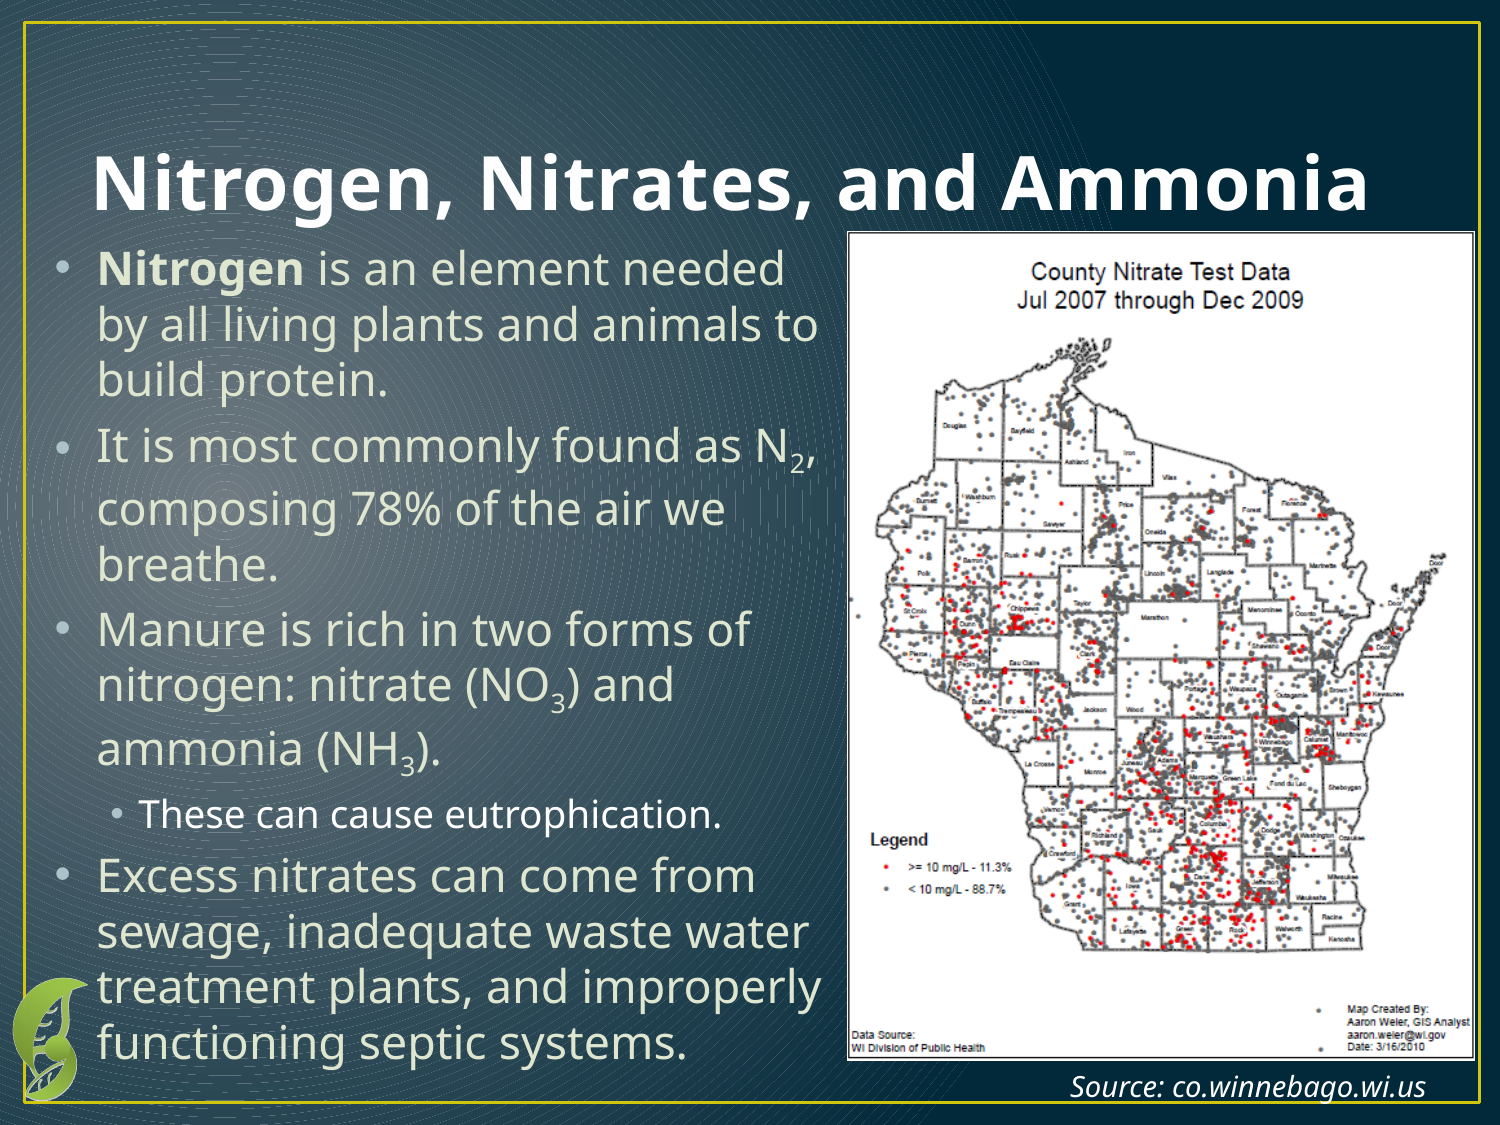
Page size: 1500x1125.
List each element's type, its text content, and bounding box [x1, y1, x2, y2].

picture [918, 1067, 932, 1075]
picture [6, 974, 95, 1105]
list Nitrogen is an element needed by all living plants and animals to build protein. It is most commonly found as N2, composing 78% of the air we breathe. Manure is rich in two forms of nitrogen: nitrate (NO3) and ammonia (NH3). These can cause eutrophication. Excess nitrates can come from sewage, inadequate waste water treatment plants, and improperly functioning septic systems. [39, 231, 863, 1087]
title Nitrogen, Nitrates, and Ammonia [75, 45, 1425, 231]
picture [847, 231, 1474, 1062]
text_box Source: co.winnebago.wi.us [1055, 1073, 1443, 1111]
